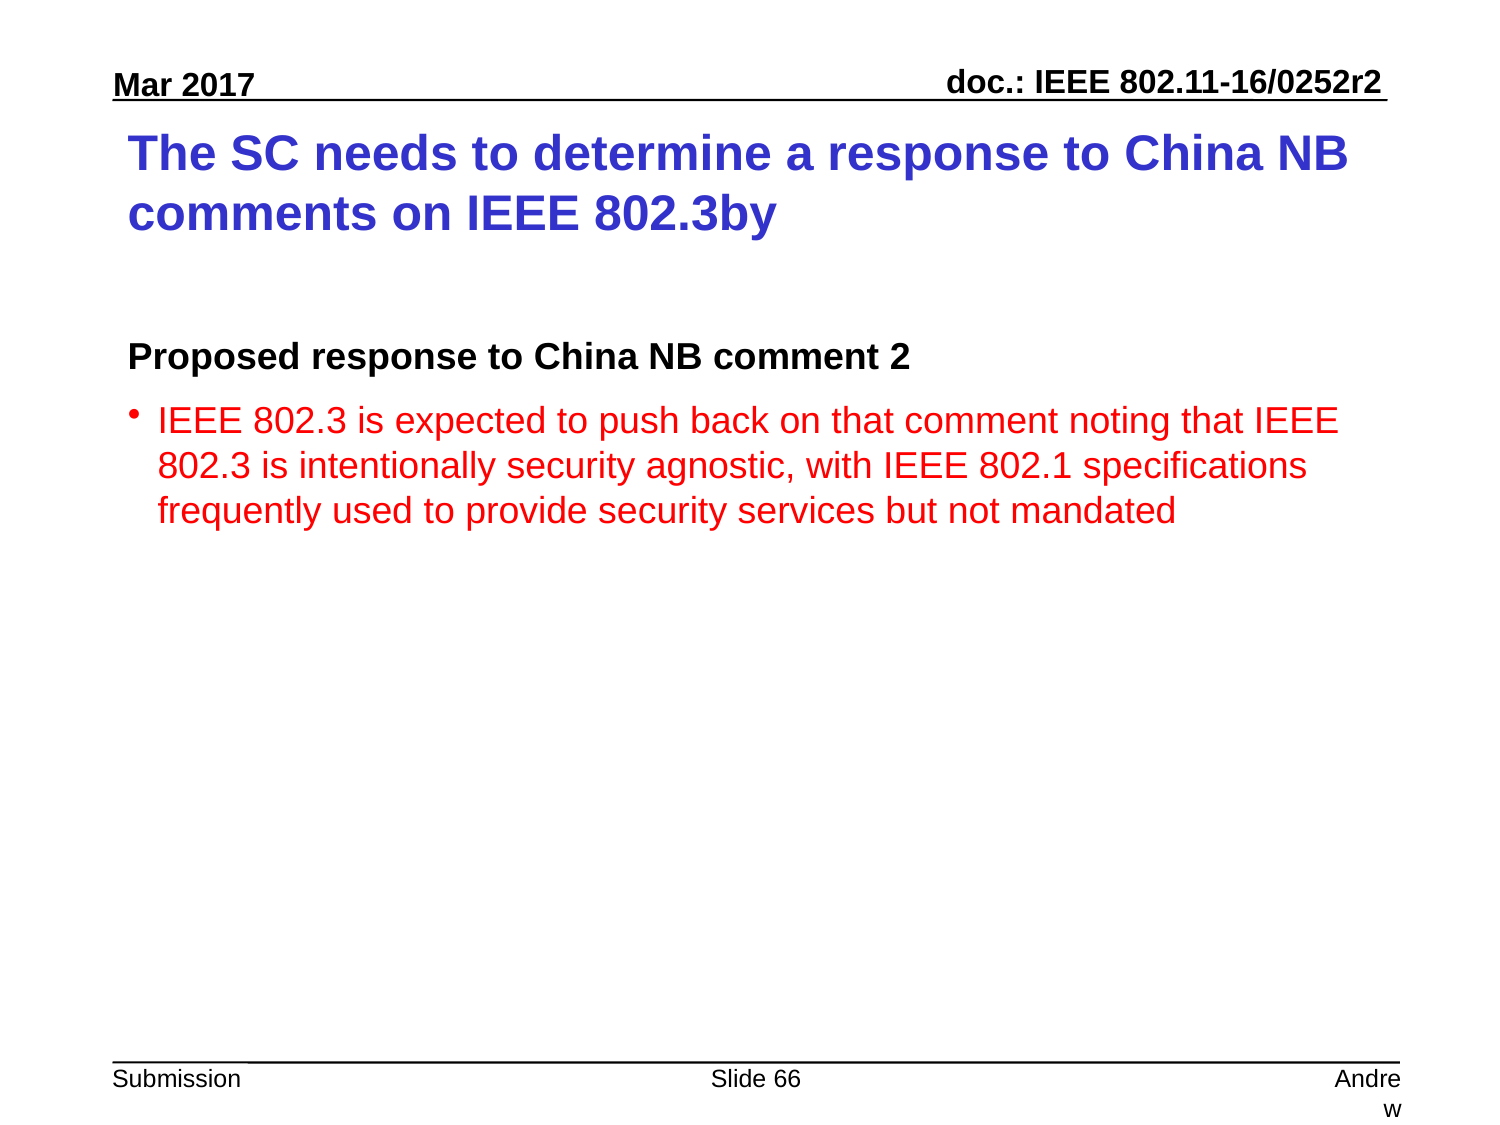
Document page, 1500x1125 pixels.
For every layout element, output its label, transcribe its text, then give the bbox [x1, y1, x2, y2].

footer Andrew Myles, Cisco [1320, 1061, 1402, 1093]
slide_number Slide 66 [709, 1061, 803, 1093]
list Proposed response to China NB comment 2 IEEE 802.3 is expected to push back on that comment noting that IEEE 802.3 is intentionally security agnostic, with IEEE 802.1 specifications frequently used to provide security services but not mandated [112, 324, 1388, 1000]
title The SC needs to determine a response to China NB comments on IEEE 802.3by [112, 112, 1388, 288]
